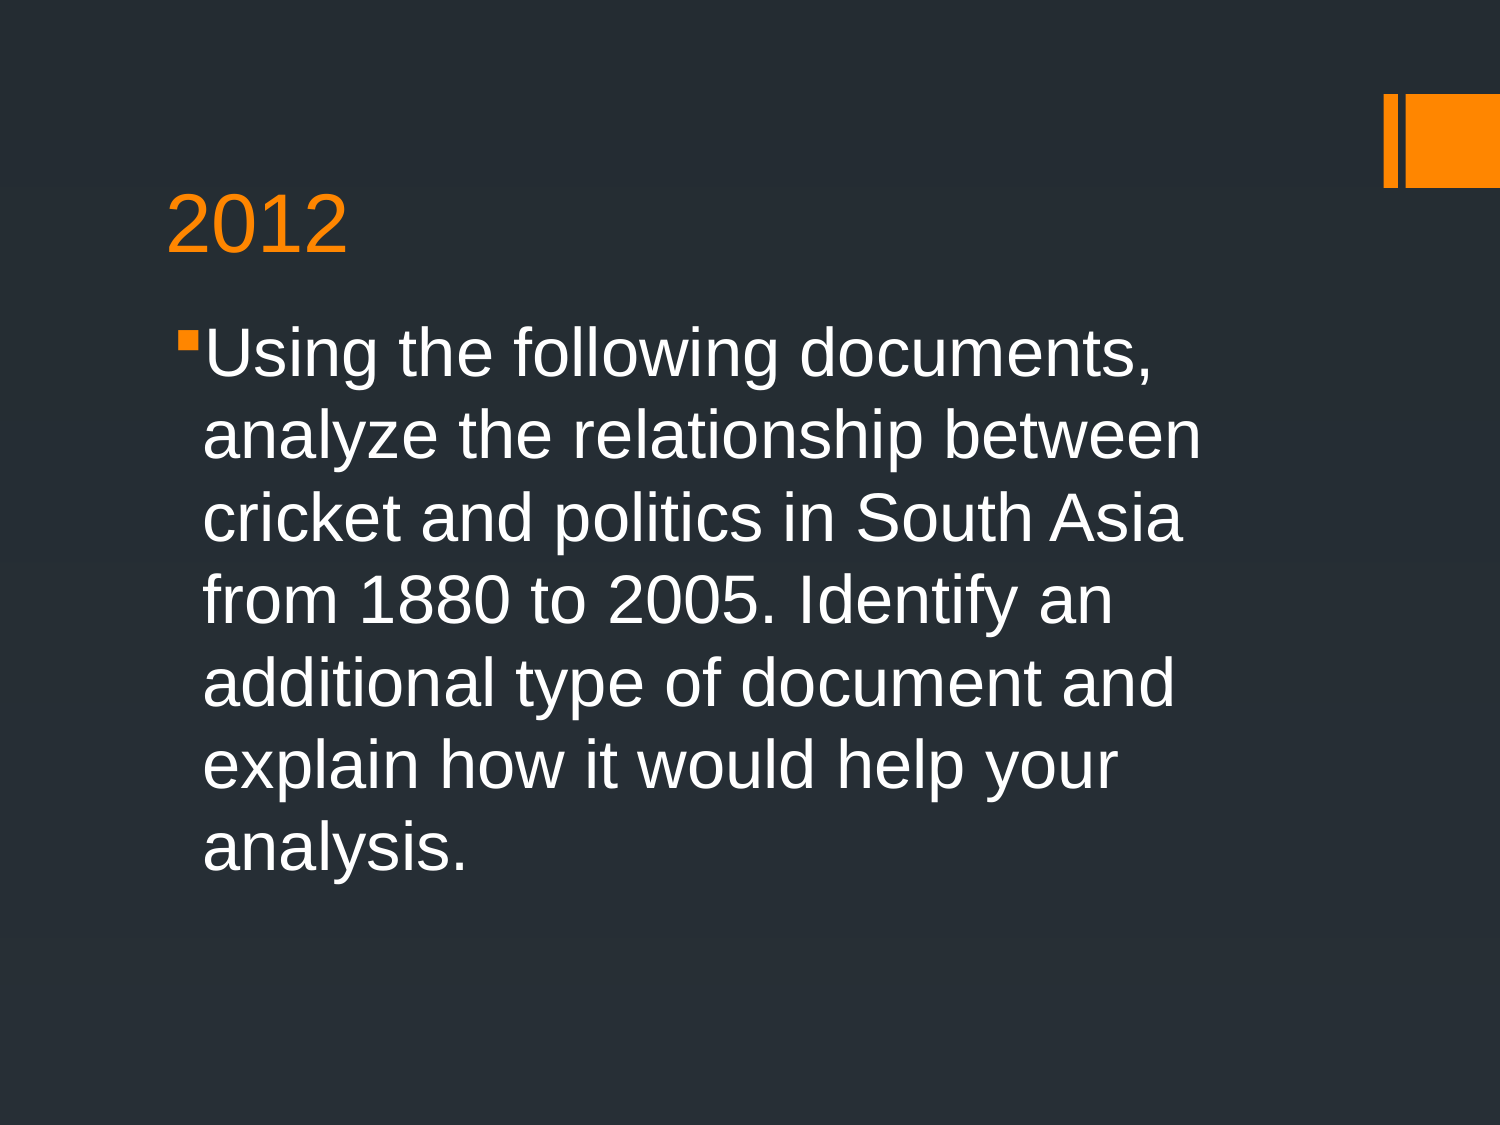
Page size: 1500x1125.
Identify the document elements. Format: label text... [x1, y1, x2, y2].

title 2012 [150, 87, 1350, 277]
list Using the following documents, analyze the relationship between cricket and politics in South Asia from 1880 to 2005. Identify an additional type of document and explain how it would help your analysis. [150, 299, 1350, 881]
